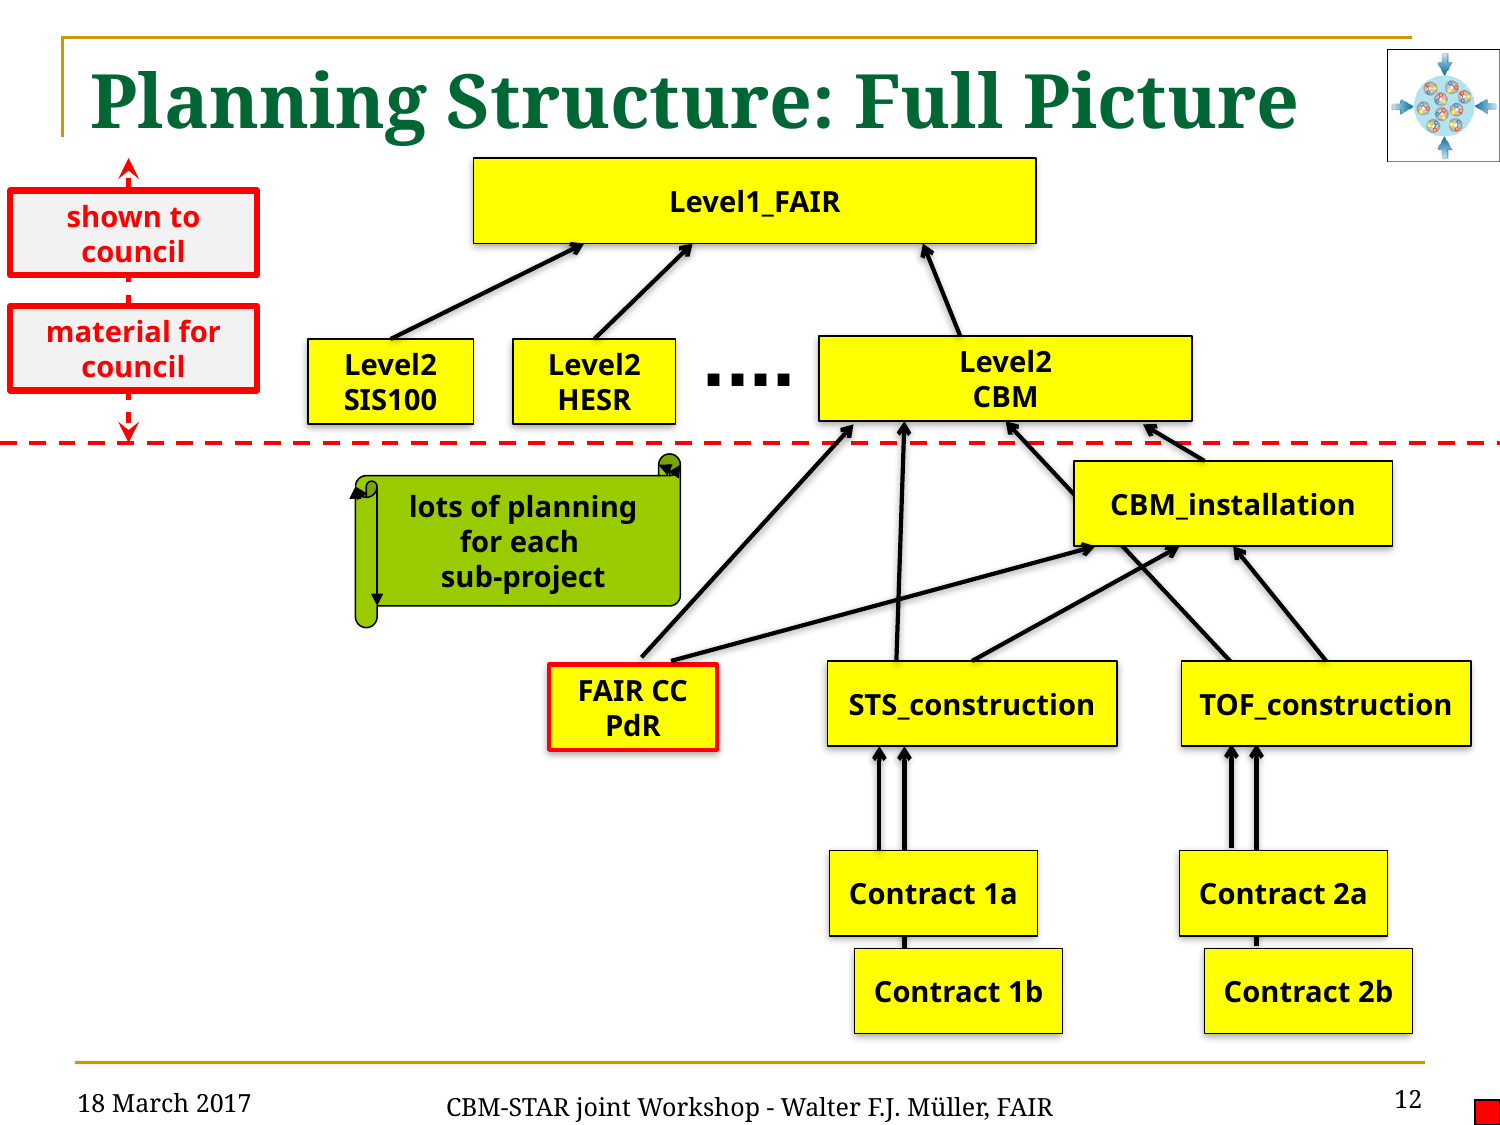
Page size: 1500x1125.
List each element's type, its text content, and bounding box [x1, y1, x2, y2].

text_box Contract 1a [829, 850, 900, 937]
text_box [1232, 546, 1327, 662]
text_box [896, 421, 905, 544]
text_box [1005, 420, 1236, 668]
picture [1425, 49, 1500, 162]
text_box material for council [10, 305, 124, 391]
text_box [641, 424, 854, 658]
text_box lots of planning for each sub-project [349, 475, 636, 628]
text_box [1475, 1100, 1500, 1125]
text_box TOF_construction [1181, 660, 1472, 747]
text_box Contract 1a [908, 850, 1038, 937]
title Planning Structure: Full Picture [75, 45, 1425, 188]
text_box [390, 243, 585, 340]
text_box FAIR CC PdR [548, 664, 717, 751]
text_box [1142, 424, 1205, 462]
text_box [922, 243, 961, 336]
text_box Level2 CBM [818, 335, 1193, 422]
text_box Contract 1b [854, 948, 1063, 1034]
text_box shown to council [134, 190, 257, 276]
text_box Level2 HESR [512, 343, 676, 425]
text_box Contract 2a [1179, 850, 1252, 937]
text_box shown to council [10, 190, 124, 276]
text_box STS_construction [827, 669, 1118, 747]
text_box material for council [134, 305, 257, 391]
text_box CBM_installation [1241, 460, 1393, 547]
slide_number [62, 1063, 350, 1125]
text_box Contract 2a [1260, 850, 1388, 937]
slide_number 12 [1149, 1063, 1438, 1125]
text_box Contract 2b [1204, 948, 1413, 1034]
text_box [594, 243, 693, 340]
text_box Level2 SIS100 [307, 338, 474, 425]
text_box .... [680, 296, 818, 411]
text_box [1097, 546, 1180, 662]
text_box Level1_FAIR [473, 157, 1037, 244]
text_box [856, 546, 1096, 662]
footer CBM-STAR joint Workshop - Walter F.J. Müller, FAIR [362, 1066, 1138, 1125]
